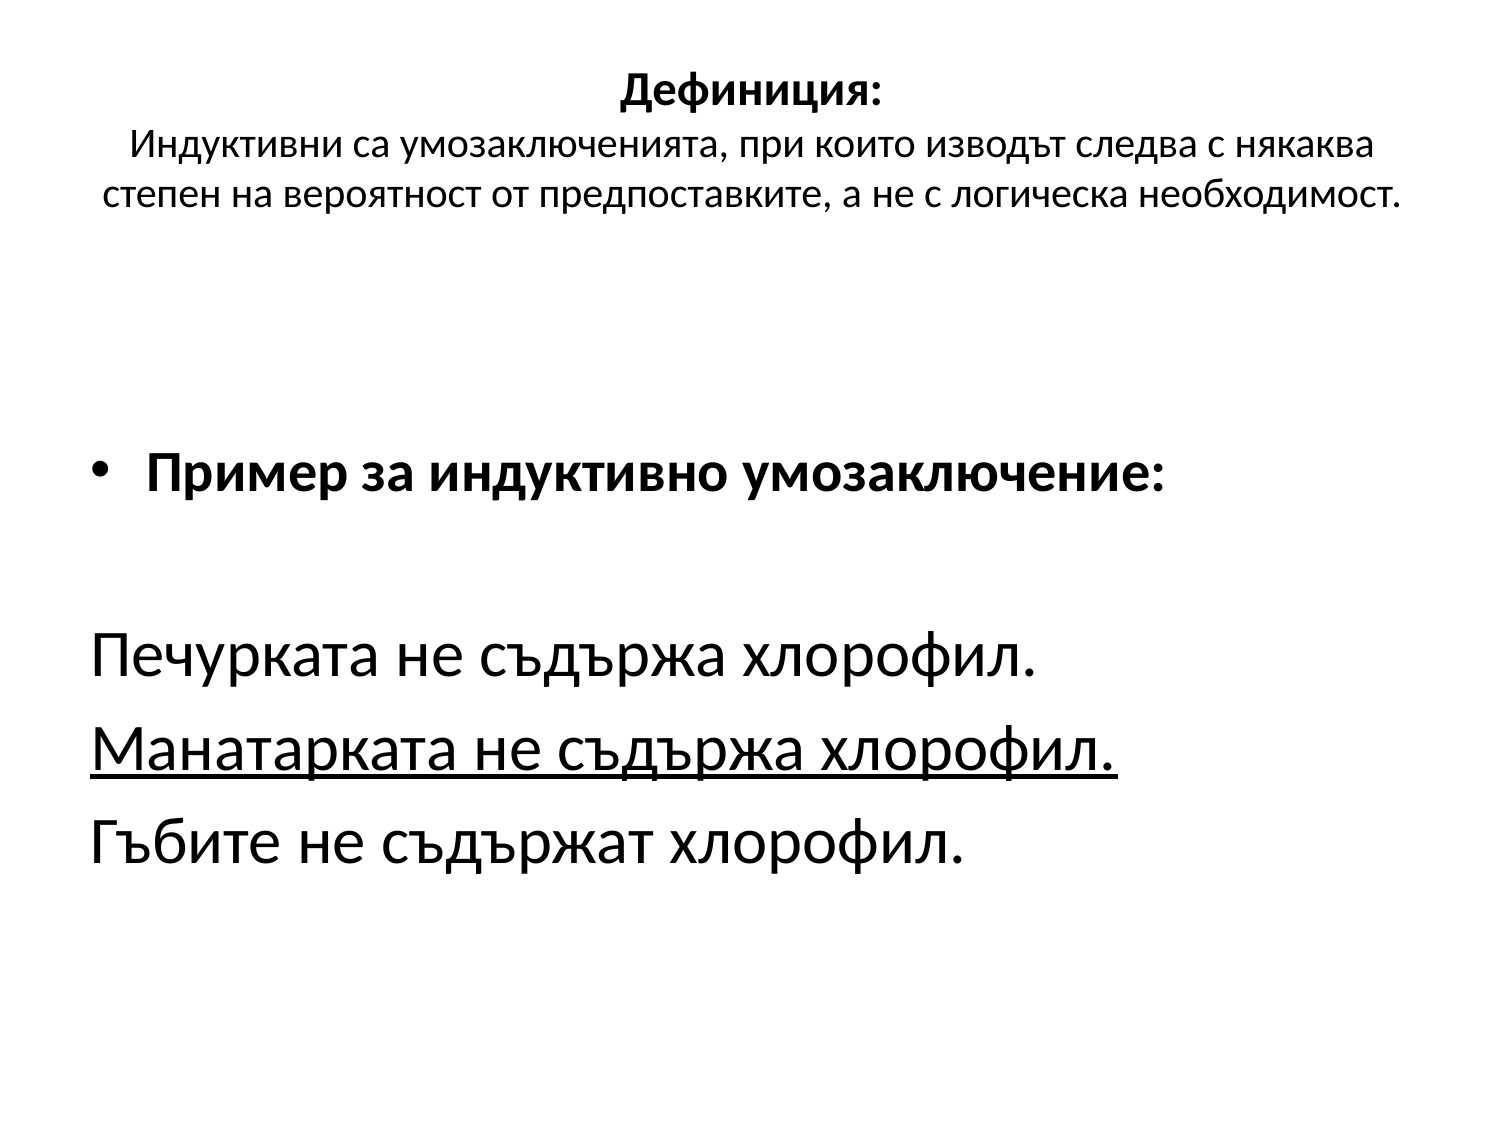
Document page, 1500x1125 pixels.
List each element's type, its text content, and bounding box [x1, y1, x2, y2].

list Пример за индуктивно умозаключение: Печурката не съдържа хлорофил. Манатарката не съдържа хлорофил. Гъбите не съдържат хлорофил. [75, 262, 1425, 1005]
title Дефиниция: Индуктивни са умозаключенията, при които изводът следва с някаква степен на вероятност от предпоставките, а не с логическа необходимост. [76, 42, 1427, 231]
